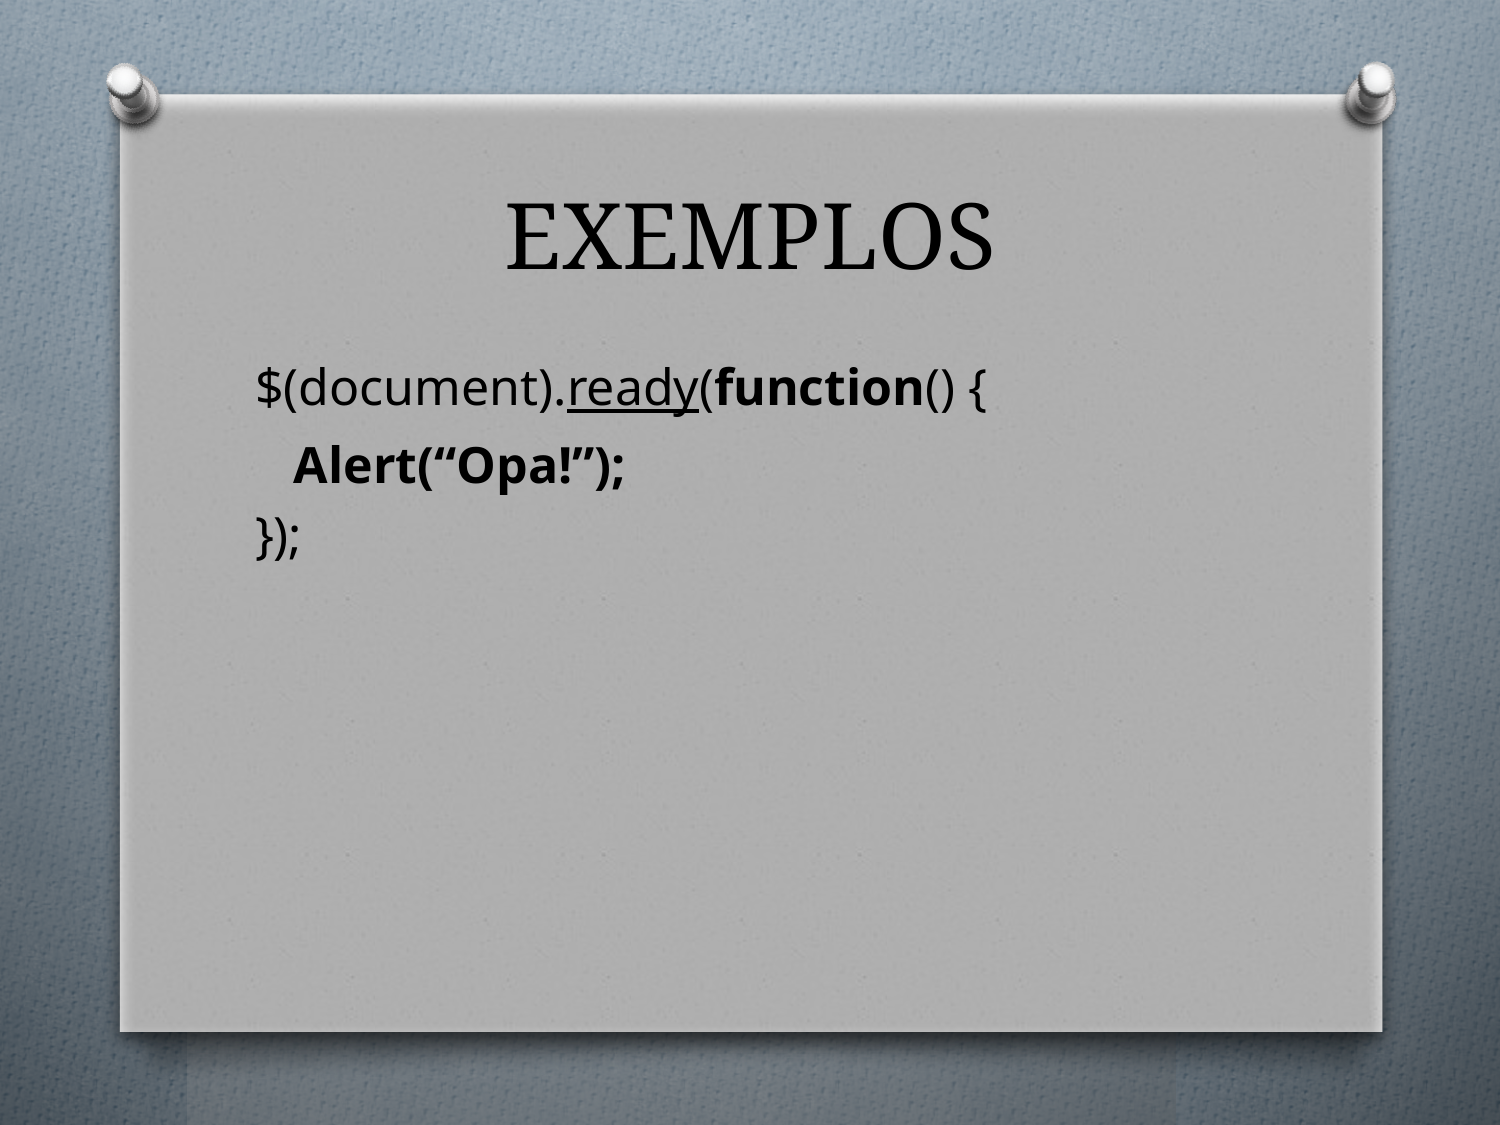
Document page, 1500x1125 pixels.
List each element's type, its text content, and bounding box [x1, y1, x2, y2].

list $(document).ready(function() { Alert(“Opa!”); }); [240, 347, 1257, 939]
title EXEMPLOS [179, 134, 1323, 332]
picture [75, 29, 198, 153]
picture [1317, 35, 1439, 156]
